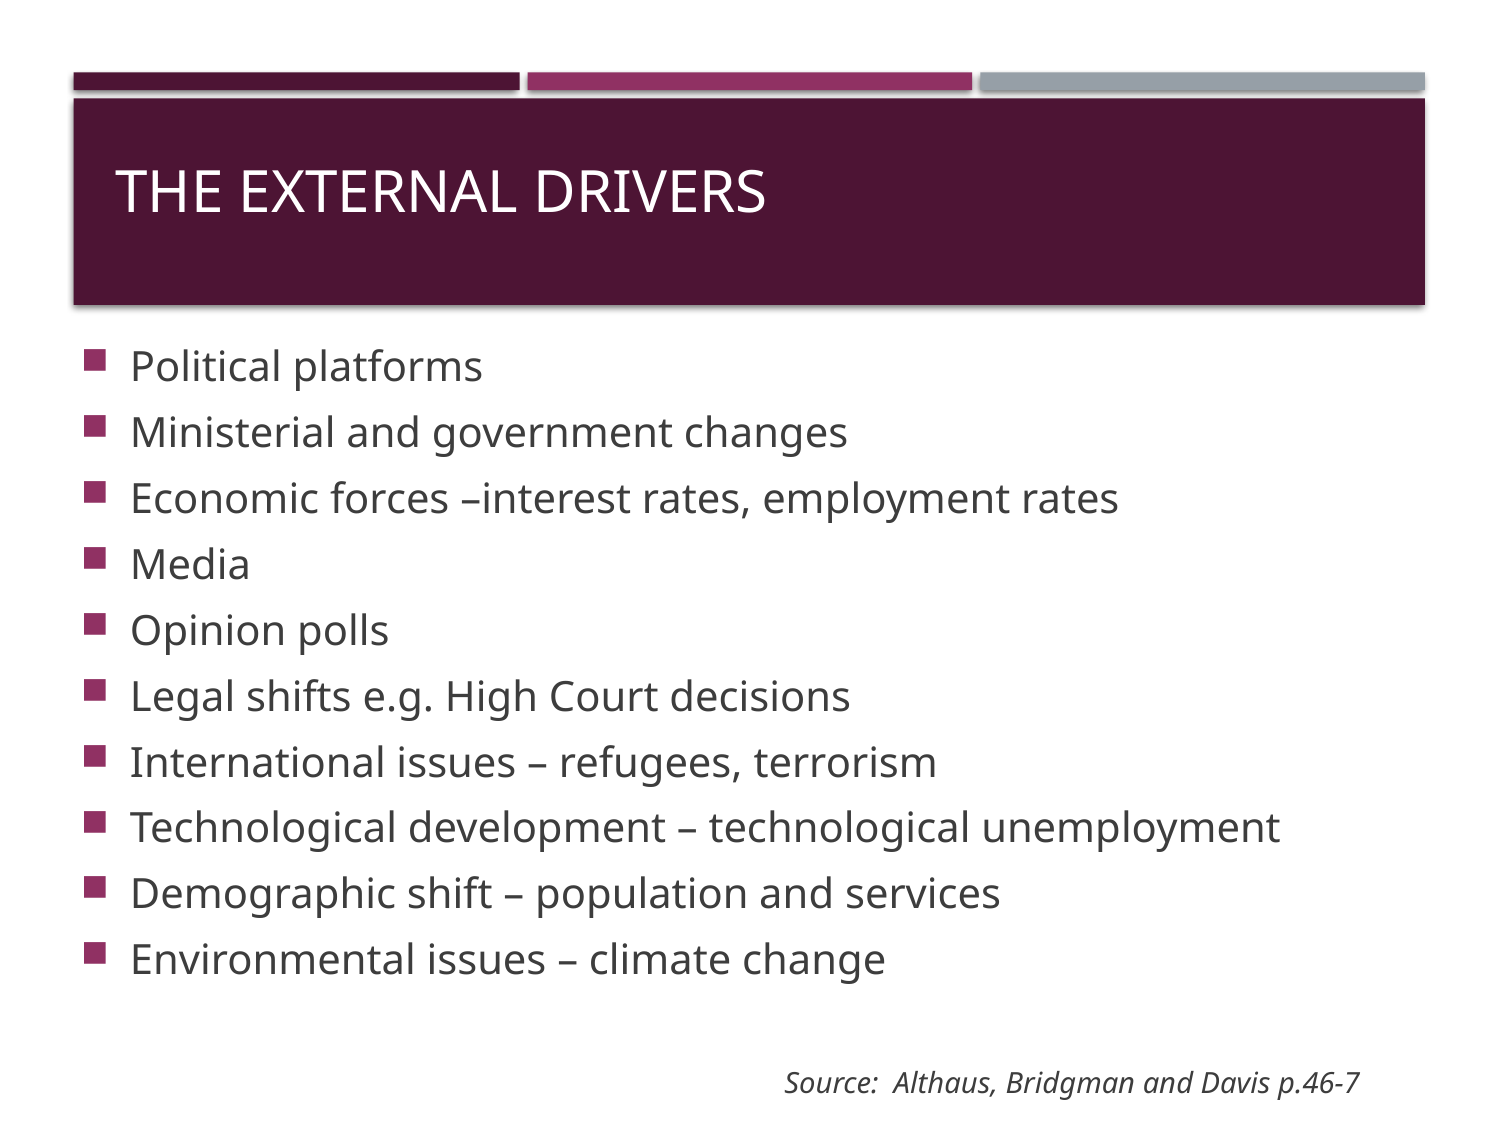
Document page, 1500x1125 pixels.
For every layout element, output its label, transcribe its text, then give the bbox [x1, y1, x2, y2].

list Political platforms Ministerial and government changes Economic forces –interest rates, employment rates Media Opinion polls Legal shifts e.g. High Court decisions International issues – refugees, terrorism Technological development – technological unemployment Demographic shift – population and services Environmental issues – climate change Source: Althaus, Bridgman and Davis p.46-7 [64, 338, 1376, 1125]
title The External Drivers [100, 101, 1376, 232]
